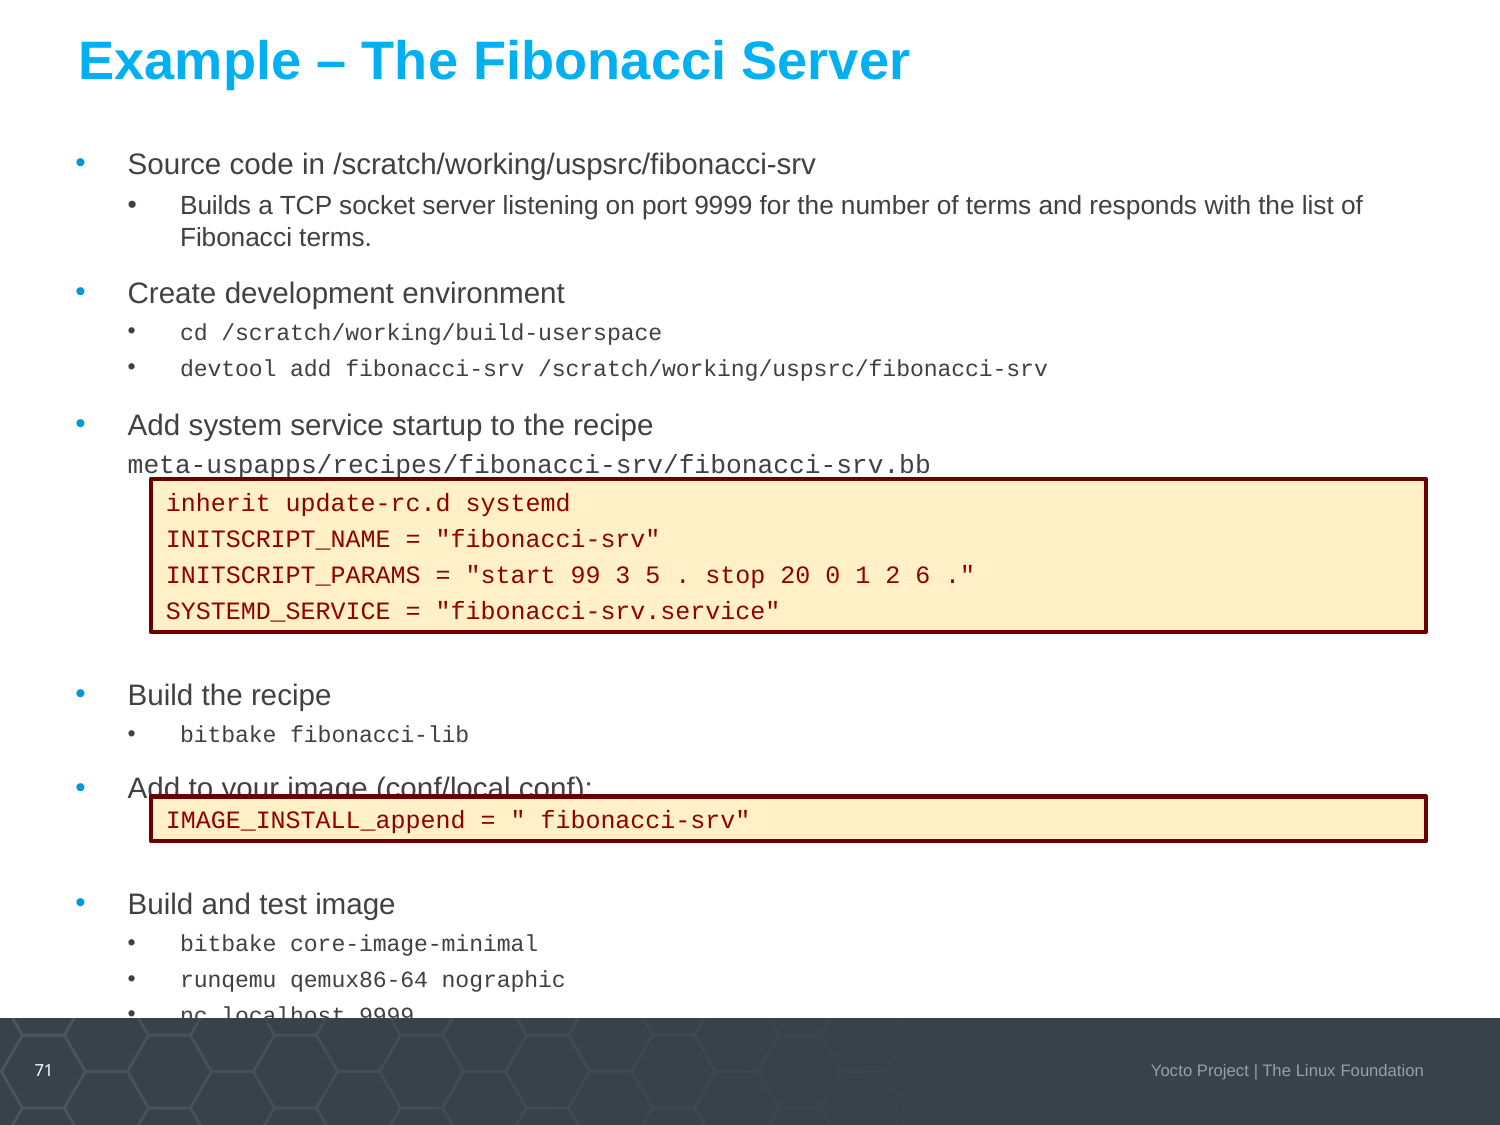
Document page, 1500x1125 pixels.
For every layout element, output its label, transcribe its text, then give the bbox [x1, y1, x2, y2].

text_box inherit update-rc.d systemd INITSCRIPT_NAME = "fibonacci-srv" INITSCRIPT_PARAMS = "start 99 3 5 . stop 20 0 1 2 6 ." SYSTEMD_SERVICE = "fibonacci-srv.service" [149, 477, 1428, 634]
picture [0, 0, 1500, 1125]
title Example – The Fibonacci Server [78, 36, 1428, 183]
list Source code in /scratch/working/uspsrc/fibonacci-srv Builds a TCP socket server listening on port 9999 for the number of terms and responds with the list of Fibonacci terms. Create development environment cd /scratch/working/build-userspace devtool add fibonacci-srv /scratch/working/uspsrc/fibonacci-srv Add system service startup to the recipe meta-uspapps/recipes/fibonacci-srv/fibonacci-srv.bb Build the recipe bitbake fibonacci-lib Add to your image (conf/local.conf): Build and test image bitbake core-image-minimal runqemu qemux86-64 nographic nc localhost 9999 [75, 144, 1427, 1035]
text_box IMAGE_INSTALL_append = " fibonacci-srv" [149, 794, 1428, 843]
